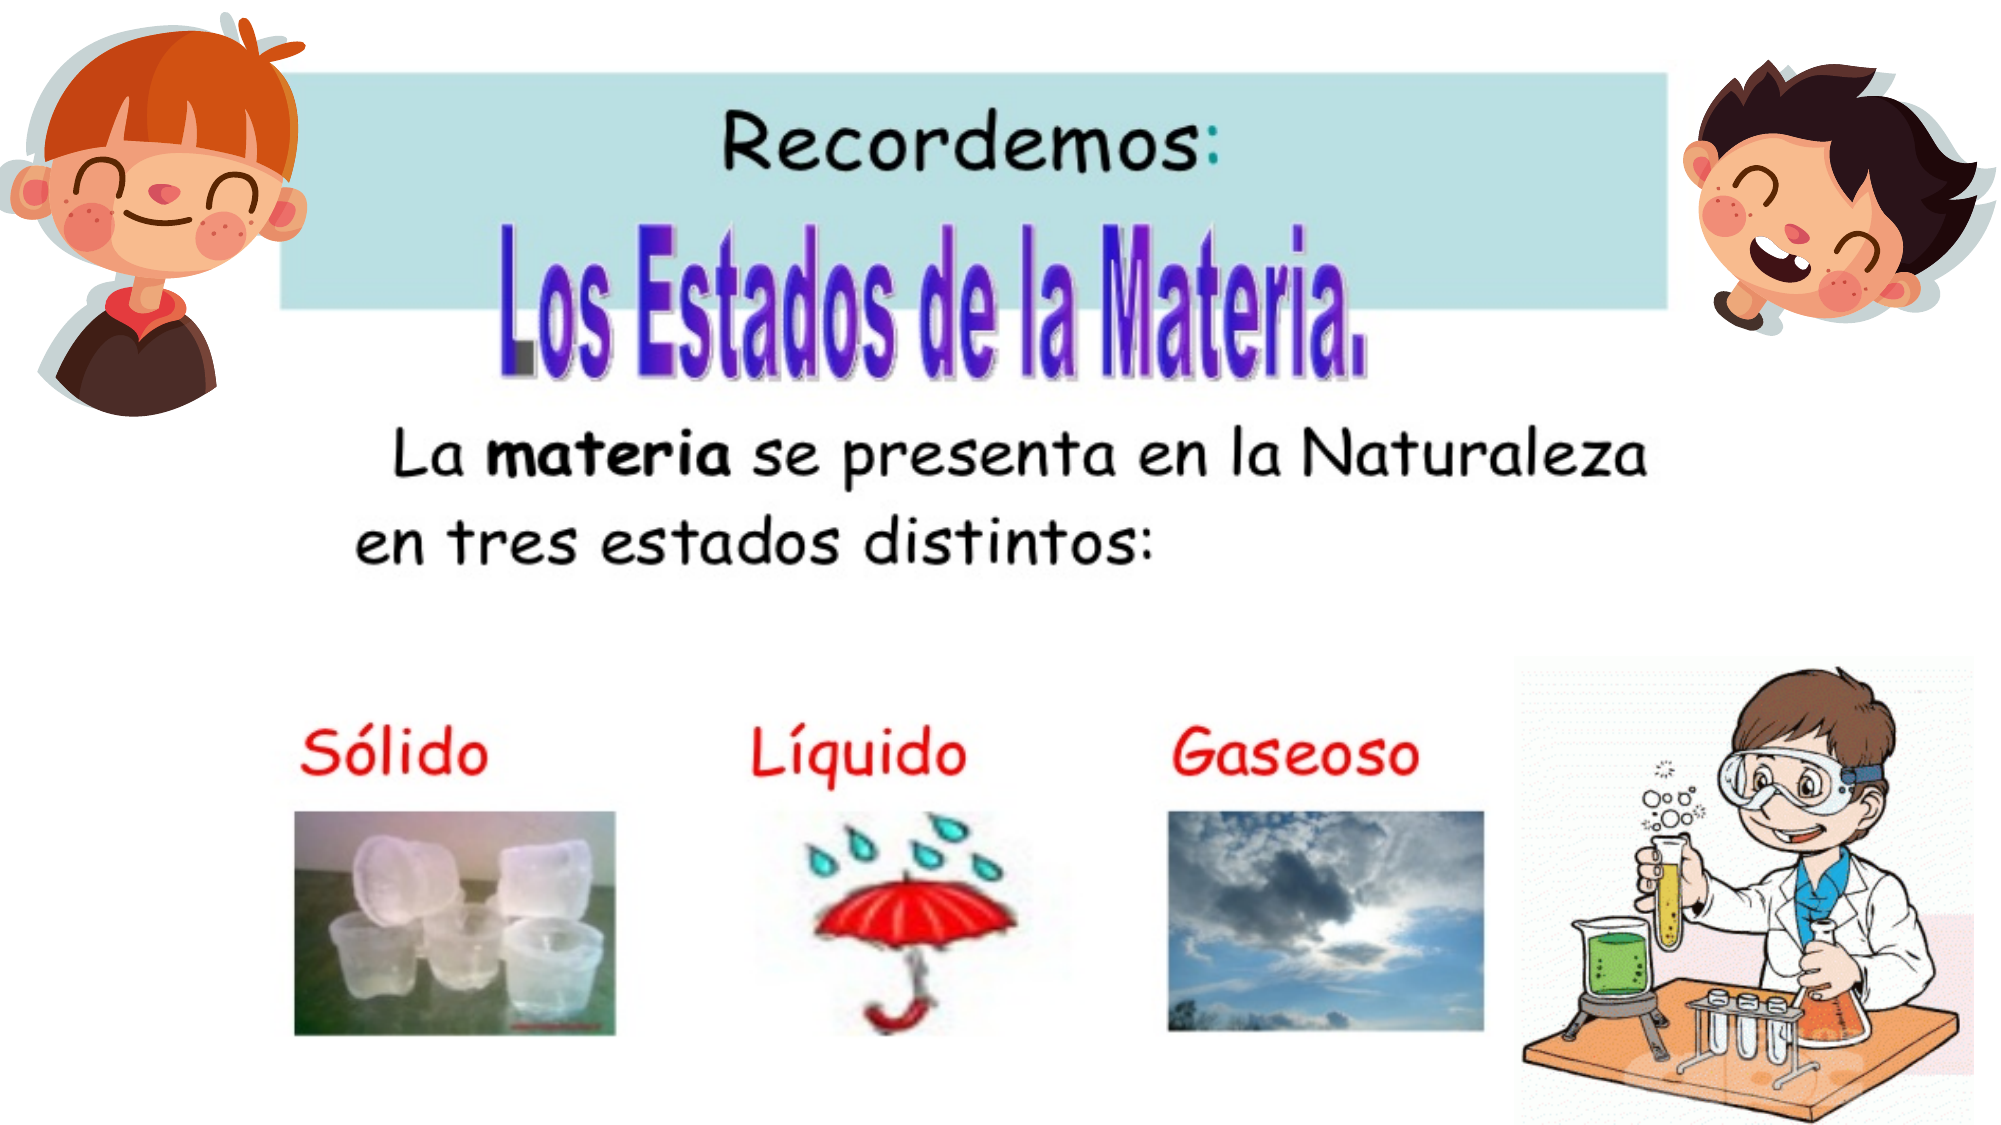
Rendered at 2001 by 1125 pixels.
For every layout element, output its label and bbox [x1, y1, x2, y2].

picture [1514, 656, 1974, 1125]
picture [0, 2, 347, 408]
picture [1675, 59, 1988, 350]
list [204, 59, 1745, 1125]
